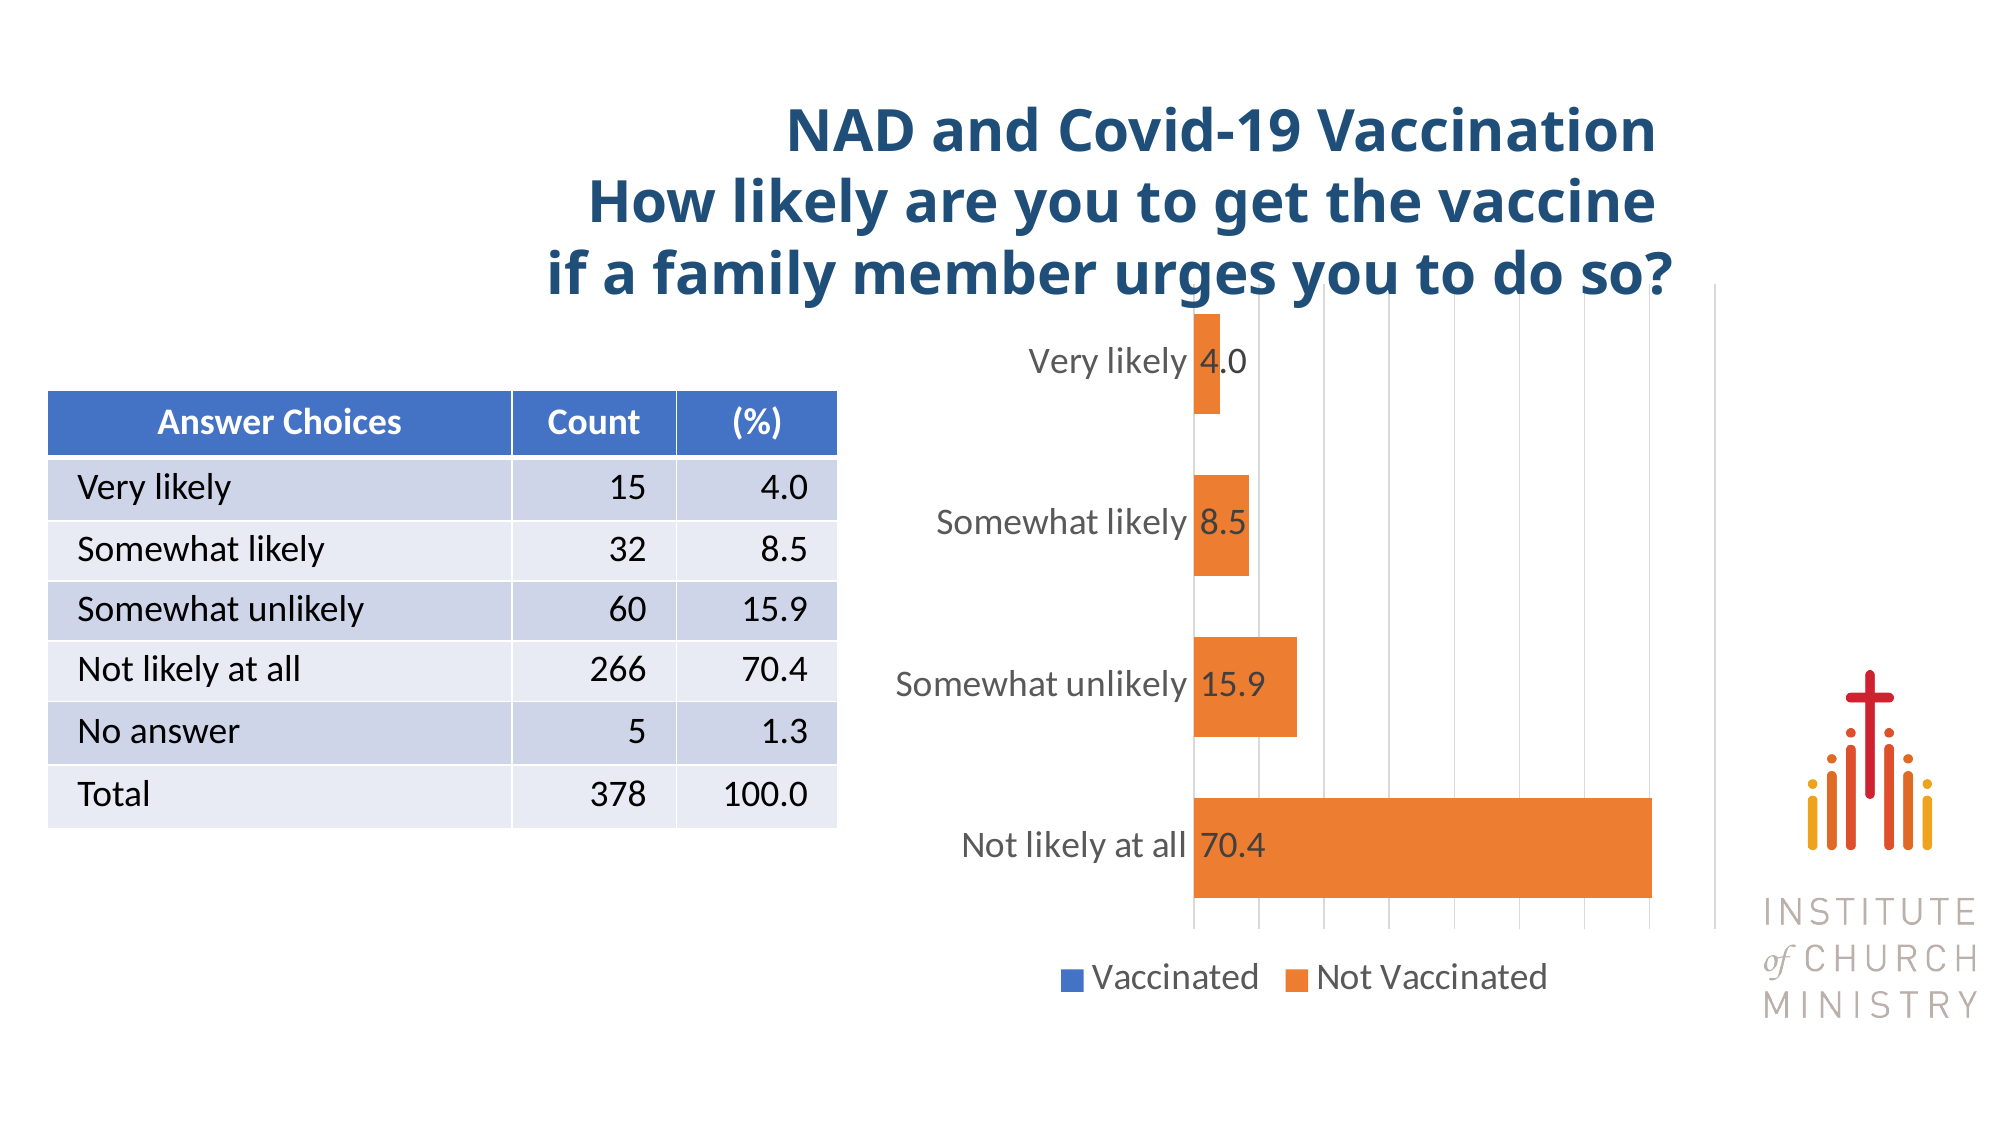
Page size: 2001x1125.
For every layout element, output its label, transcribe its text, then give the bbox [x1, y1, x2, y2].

table_cell Somewhat unlikely [48, 582, 511, 640]
table_cell 15 [513, 460, 676, 520]
table_cell 266 [513, 642, 676, 701]
table_cell 100.0 [677, 766, 837, 828]
table_cell 70.4 [677, 642, 837, 701]
picture [1764, 670, 1977, 1018]
table_cell 8.5 [677, 522, 837, 580]
table_cell 5 [513, 702, 676, 764]
table_cell 4.0 [677, 460, 837, 520]
table_cell Somewhat likely [48, 522, 511, 580]
table_cell 32 [513, 522, 676, 580]
table_cell Very likely [48, 460, 511, 520]
table_header (%) [677, 391, 837, 455]
table_cell Total [48, 766, 511, 828]
table_cell 1.3 [677, 702, 837, 764]
title NAD and Covid-19 Vaccination How likely are you to get the vaccine if a family member urges you to do so? [47, 77, 1689, 317]
table_header Count [513, 391, 676, 455]
table_cell Not likely at all [48, 642, 511, 701]
table_header Answer Choices [48, 391, 511, 455]
table_cell 60 [513, 582, 676, 640]
table_cell No answer [48, 702, 511, 764]
chart [878, 269, 1732, 1007]
table_cell 378 [513, 766, 676, 828]
table_cell 15.9 [677, 582, 837, 640]
